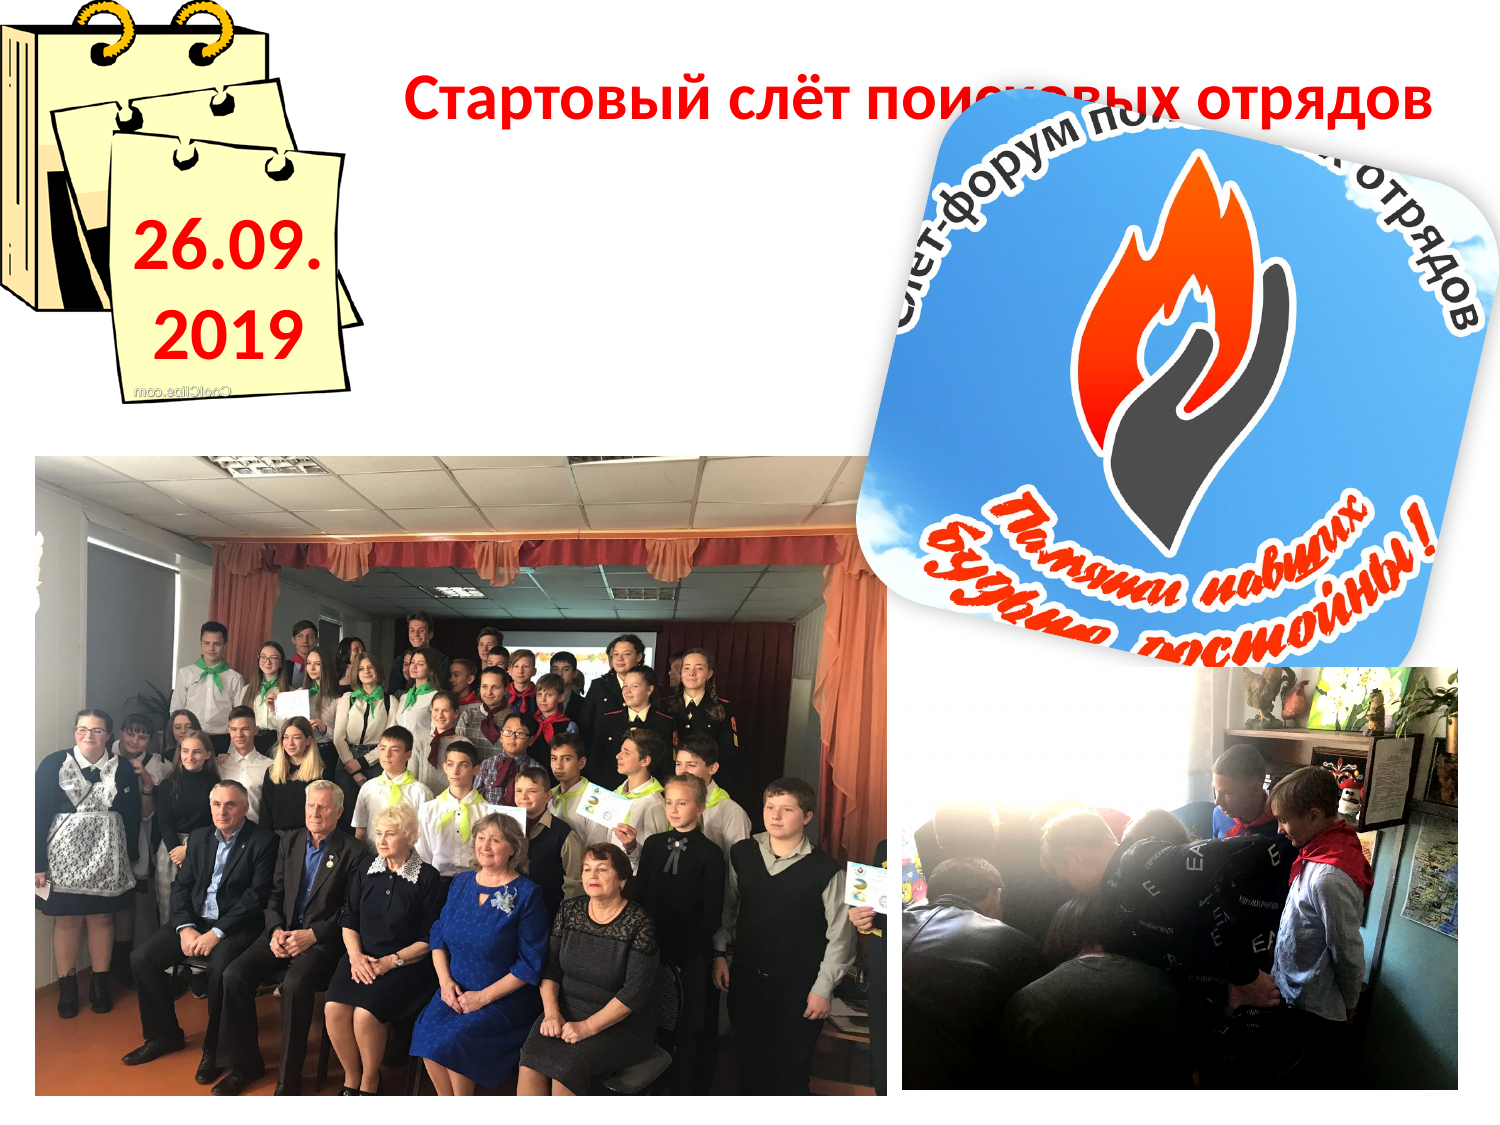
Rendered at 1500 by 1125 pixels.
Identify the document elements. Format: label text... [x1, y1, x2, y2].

picture [0, 0, 364, 404]
title Стартовый слёт поисковых отрядов [375, 45, 1465, 141]
picture [34, 88, 1500, 1096]
